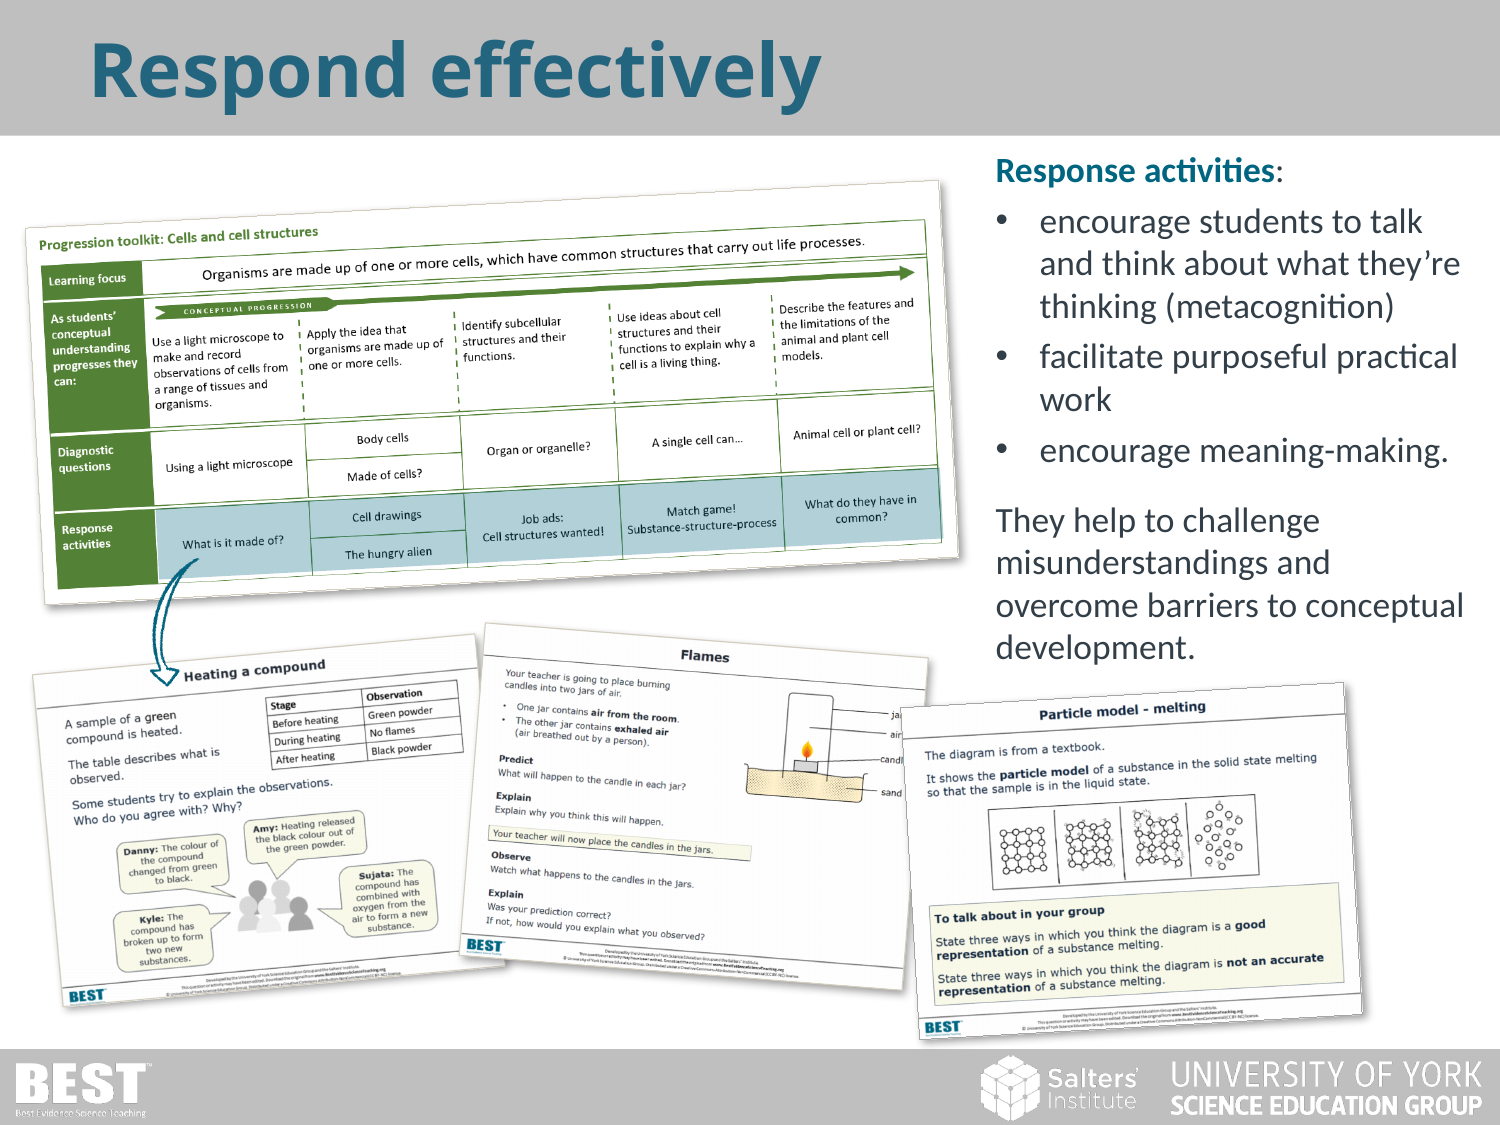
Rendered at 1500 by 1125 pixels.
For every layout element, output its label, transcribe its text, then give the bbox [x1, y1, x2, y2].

picture [1171, 1061, 1482, 1115]
picture [16, 1063, 152, 1118]
text_box Response activities: encourage students to talk and think about what they’re thinking (metacognition) facilitate purposeful practical work encourage meaning-making. They help to challenge misunderstandings and overcome barriers to conceptual development. [989, 129, 1484, 685]
picture [27, 181, 1362, 1039]
picture [981, 1055, 1138, 1121]
title Respond effectively [73, 0, 1427, 136]
